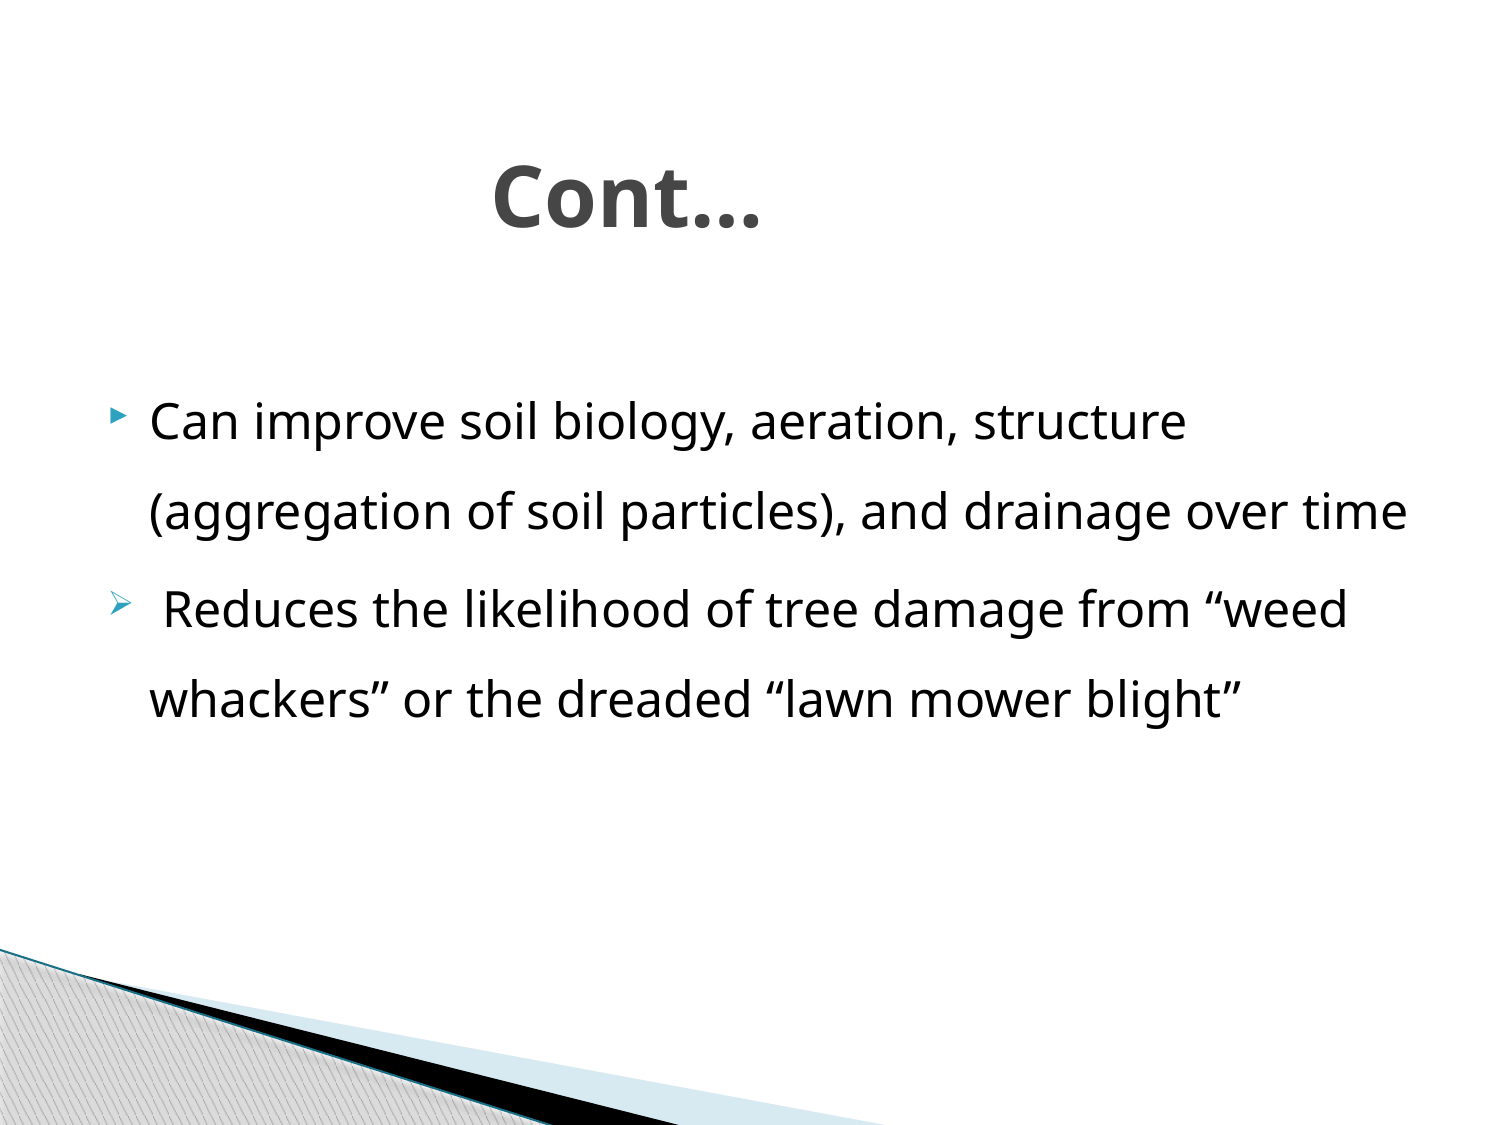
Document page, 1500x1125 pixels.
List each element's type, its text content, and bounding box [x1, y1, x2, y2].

title Cont… [75, 99, 1425, 288]
list Can improve soil biology, aeration, structure (aggregation of soil particles), and drainage over time Reduces the likelihood of tree damage from “weed whackers” or the dreaded “lawn mower blight” [75, 288, 1425, 943]
